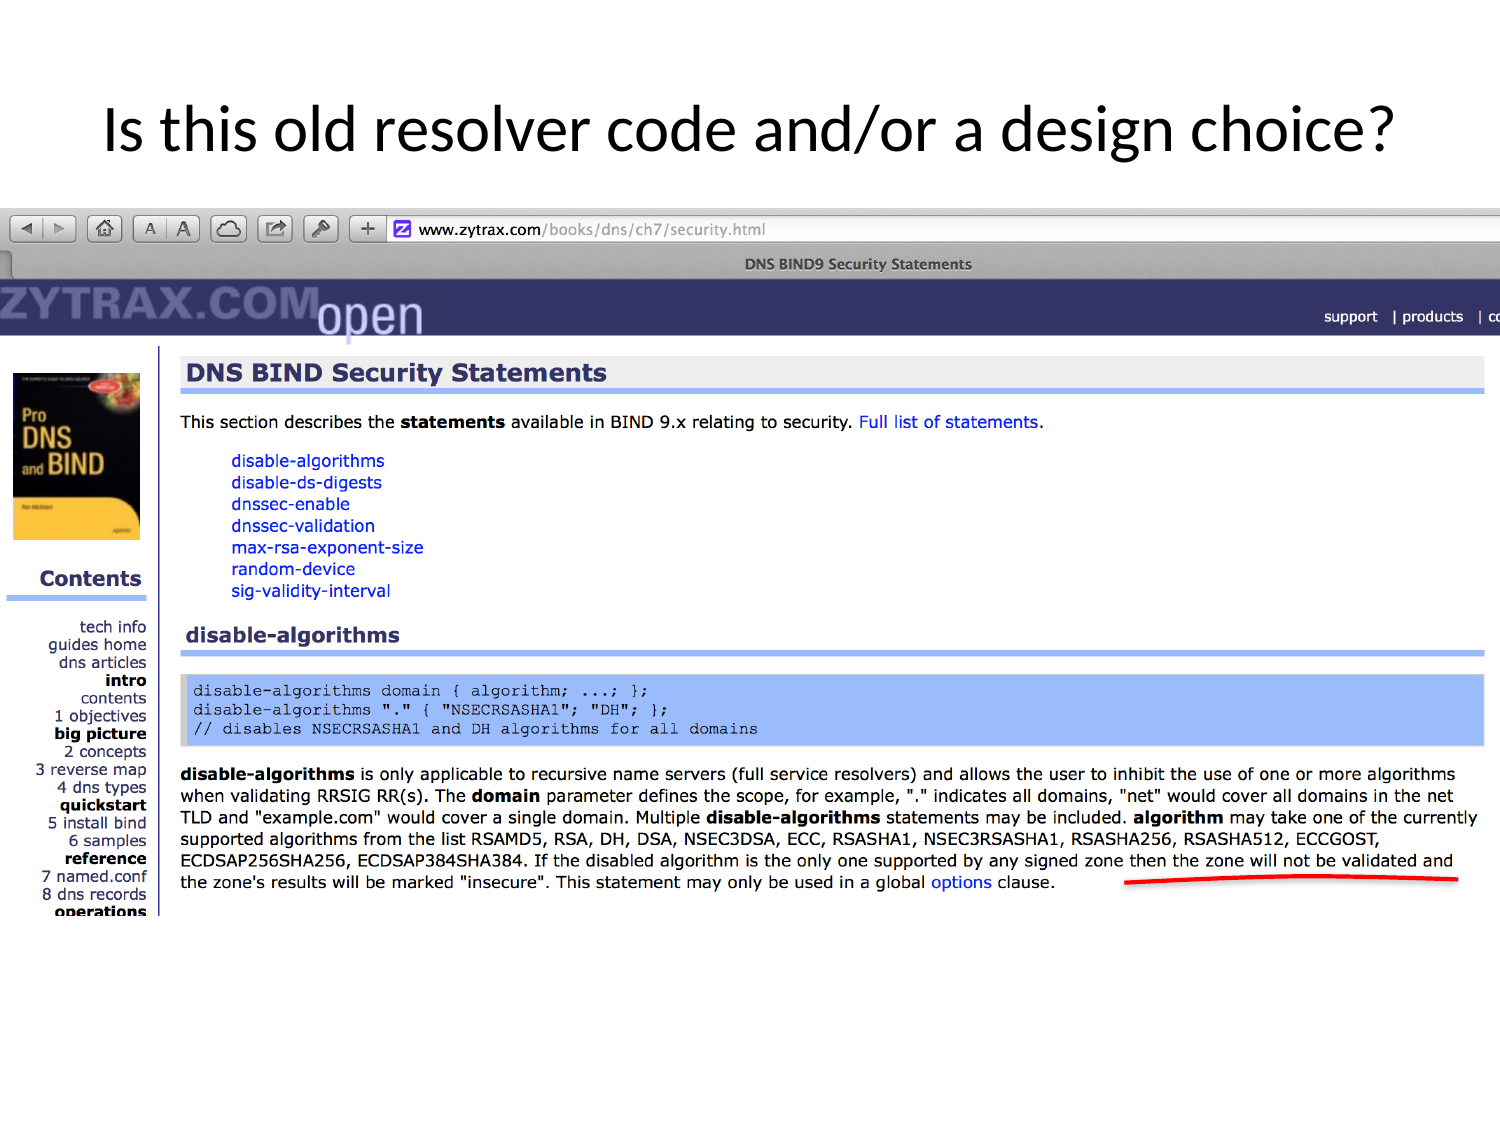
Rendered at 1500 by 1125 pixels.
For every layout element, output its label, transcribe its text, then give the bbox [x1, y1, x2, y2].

picture [0, 208, 1500, 916]
title Is this old resolver code and/or a design choice? [75, 30, 1425, 206]
